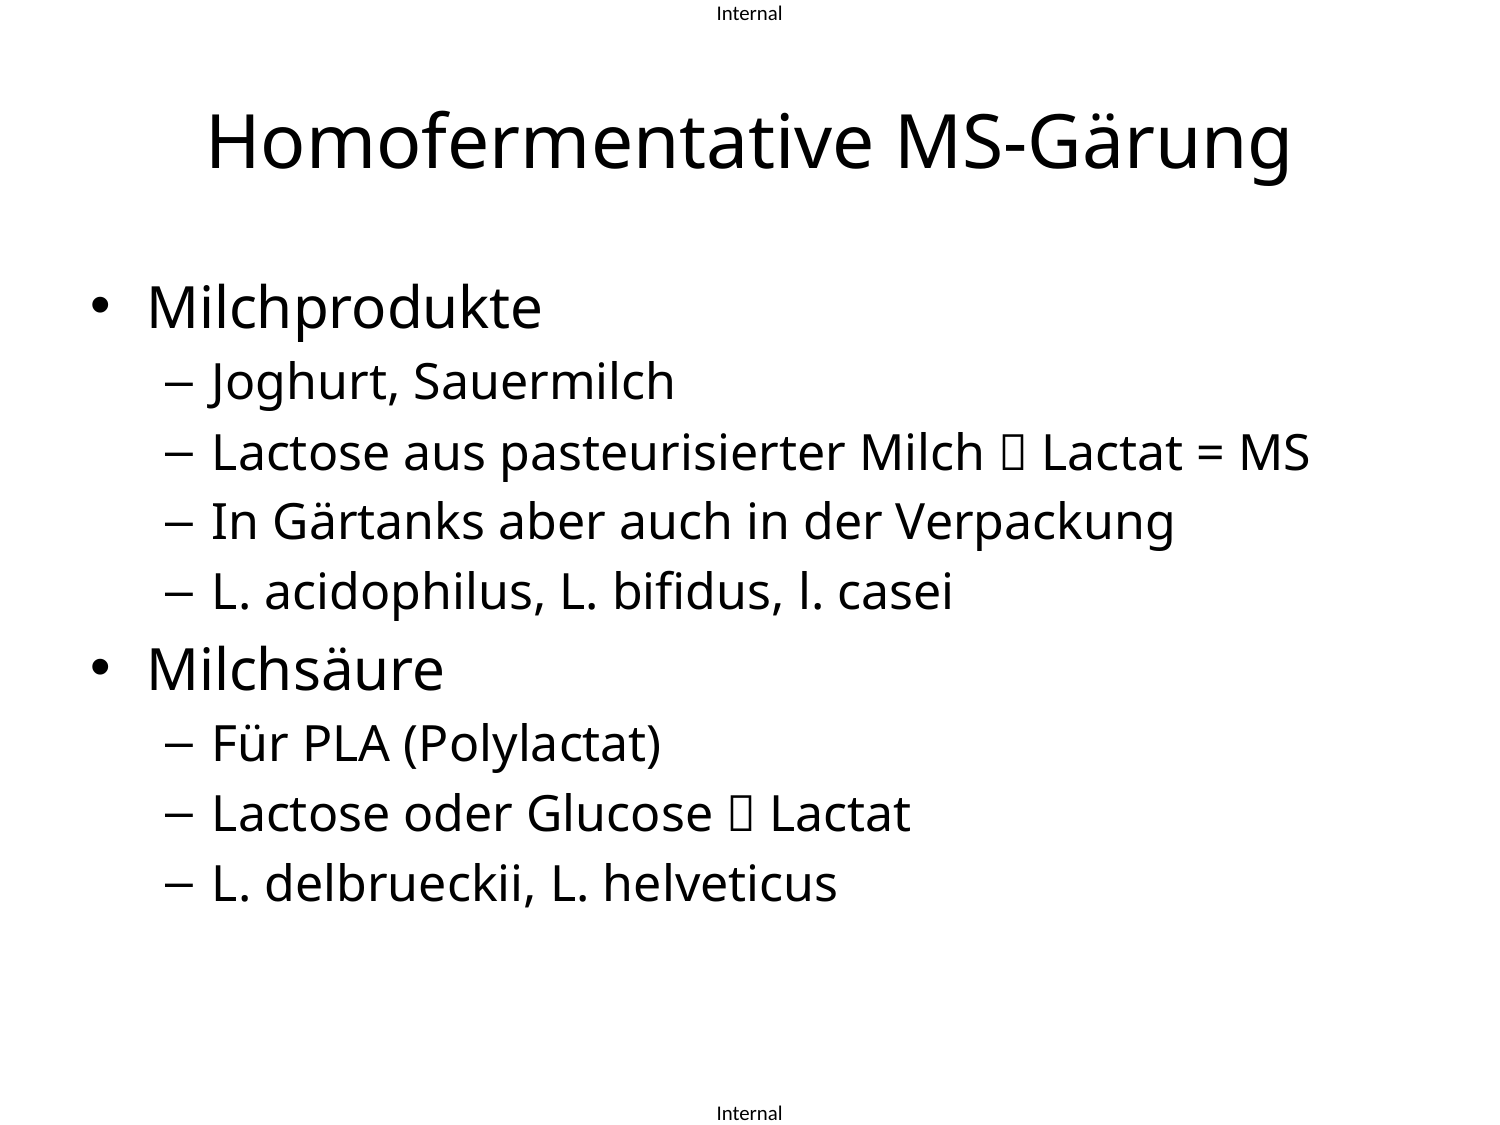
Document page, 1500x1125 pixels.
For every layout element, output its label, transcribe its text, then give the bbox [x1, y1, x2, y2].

title Homofermentative MS-Gärung [75, 45, 1425, 233]
list Milchprodukte Joghurt, Sauermilch Lactose aus pasteurisierter Milch  Lactat = MS In Gärtanks aber auch in der Verpackung L. acidophilus, L. bifidus, l. casei Milchsäure Für PLA (Polylactat) Lactose oder Glucose  Lactat L. delbrueckii, L. helveticus [75, 262, 1425, 1005]
